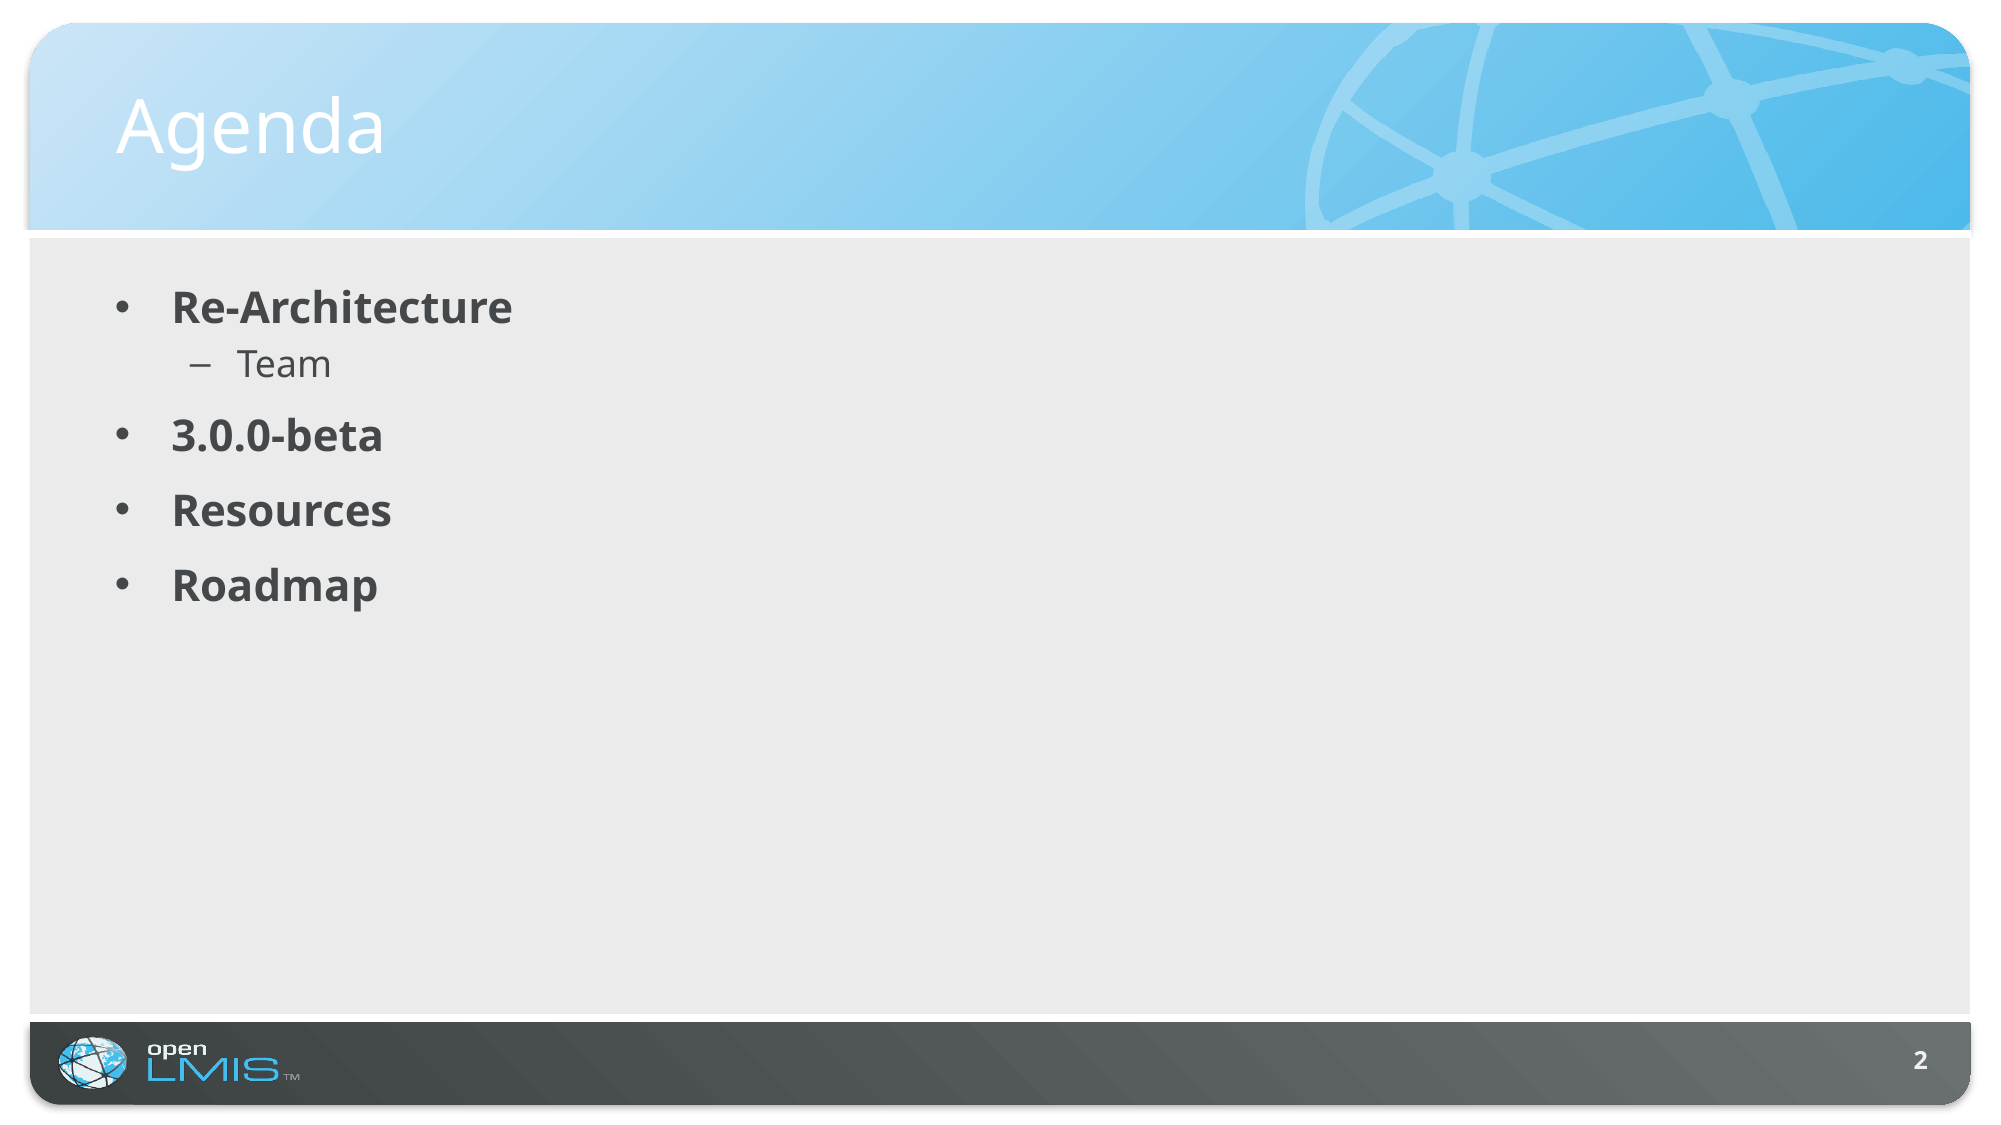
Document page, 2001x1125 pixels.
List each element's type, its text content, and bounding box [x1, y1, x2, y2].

picture [48, 1030, 305, 1095]
slide_number 2 [1784, 1031, 1943, 1092]
list Re-Architecture Team 3.0.0-beta Resources Roadmap [99, 272, 1900, 887]
title Agenda [101, 42, 1821, 219]
picture [1280, 23, 1972, 232]
